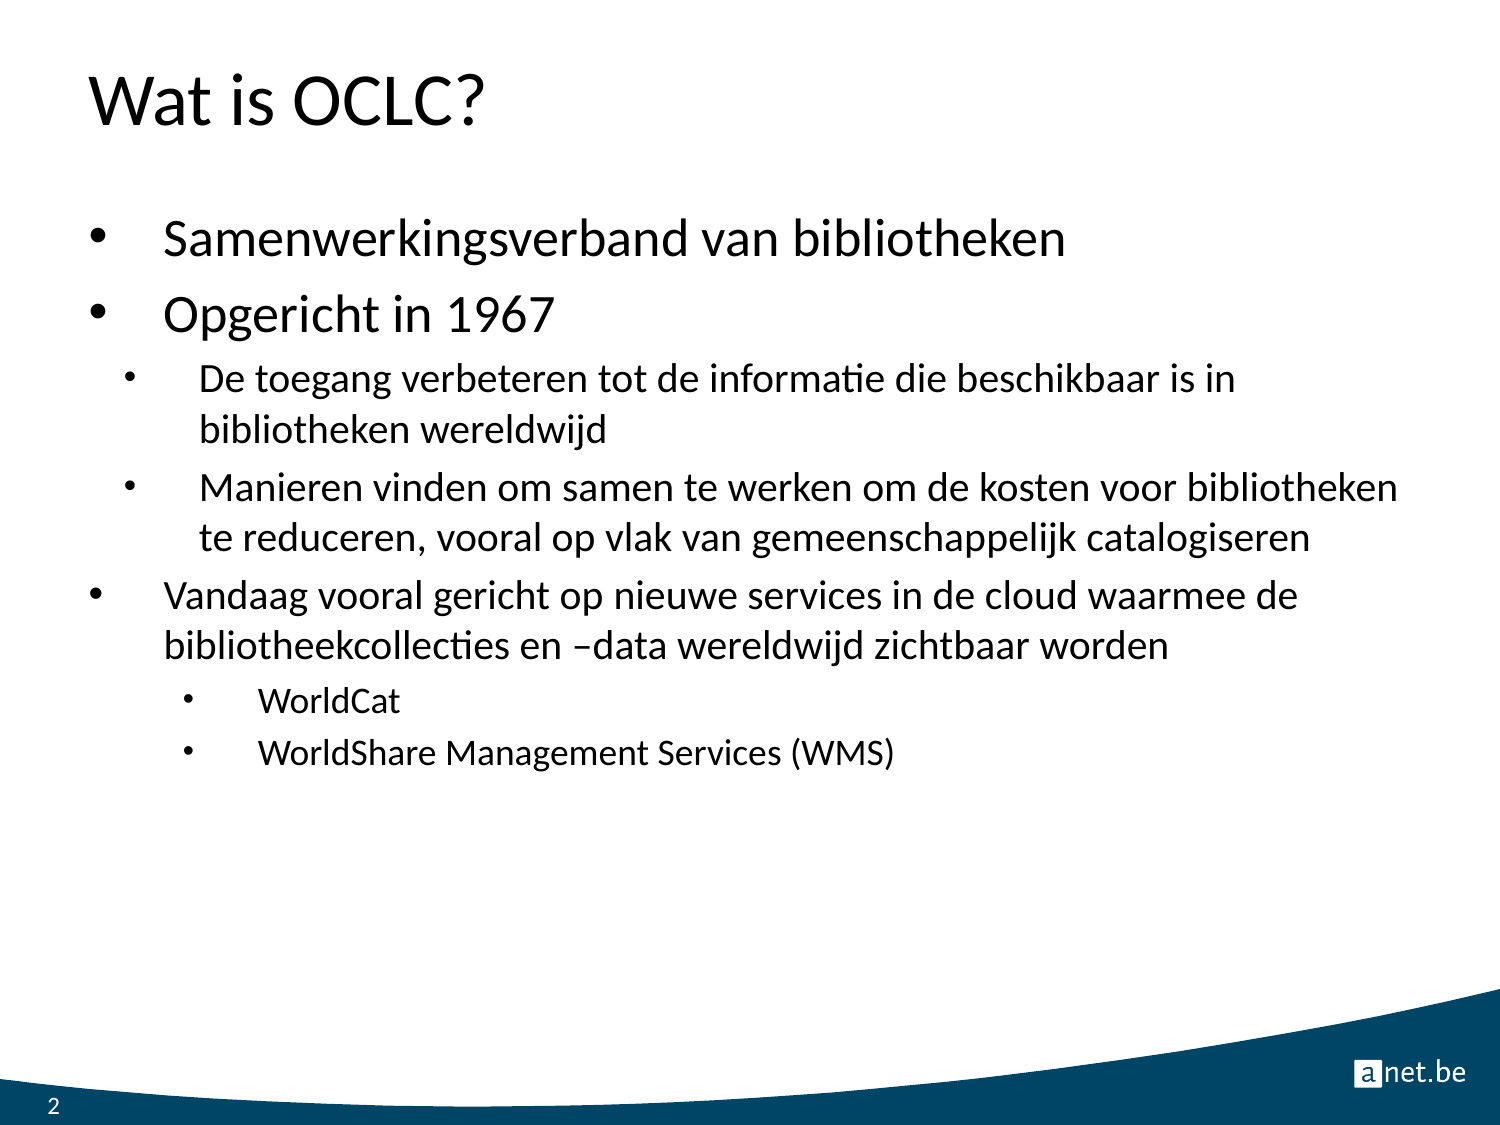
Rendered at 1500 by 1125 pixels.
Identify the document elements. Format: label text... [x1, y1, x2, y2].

title Wat is OCLC? [88, 19, 1412, 173]
slide_number 2 [0, 1083, 75, 1125]
list Samenwerkingsverband van bibliotheken Opgericht in 1967 De toegang verbeteren tot de informatie die beschikbaar is in bibliotheken wereldwijd Manieren vinden om samen te werken om de kosten voor bibliotheken te reduceren, vooral op vlak van gemeenschappelijk catalogiseren Vandaag vooral gericht op nieuwe services in de cloud waarmee de bibliotheekcollecties en –data wereldwijd zichtbaar worden WorldCat WorldShare Management Services (WMS) [88, 196, 1412, 1000]
